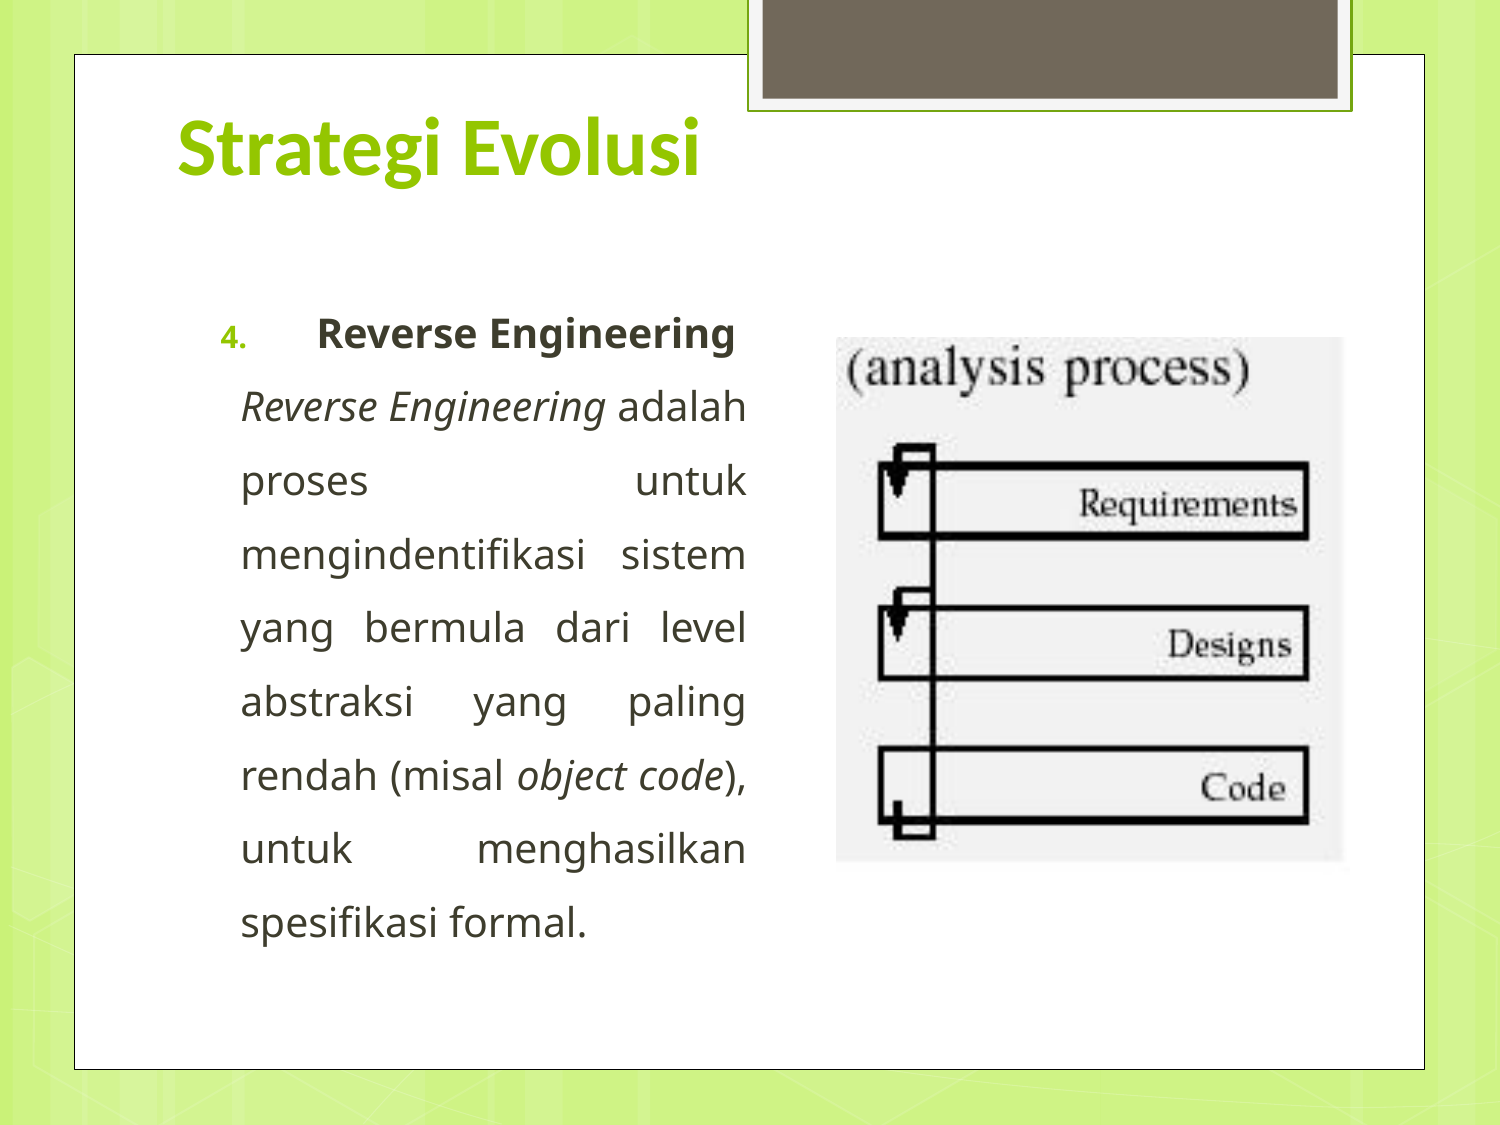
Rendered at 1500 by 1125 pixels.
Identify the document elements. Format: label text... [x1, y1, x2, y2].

picture [836, 337, 1351, 876]
list Reverse Engineering Reverse Engineering adalah proses untuk mengindentifikasi sistem yang bermula dari level abstraksi yang paling rendah (misal object code), untuk menghasilkan spesifikasi formal. [171, 275, 763, 957]
title Strategi Evolusi [162, 75, 1315, 200]
